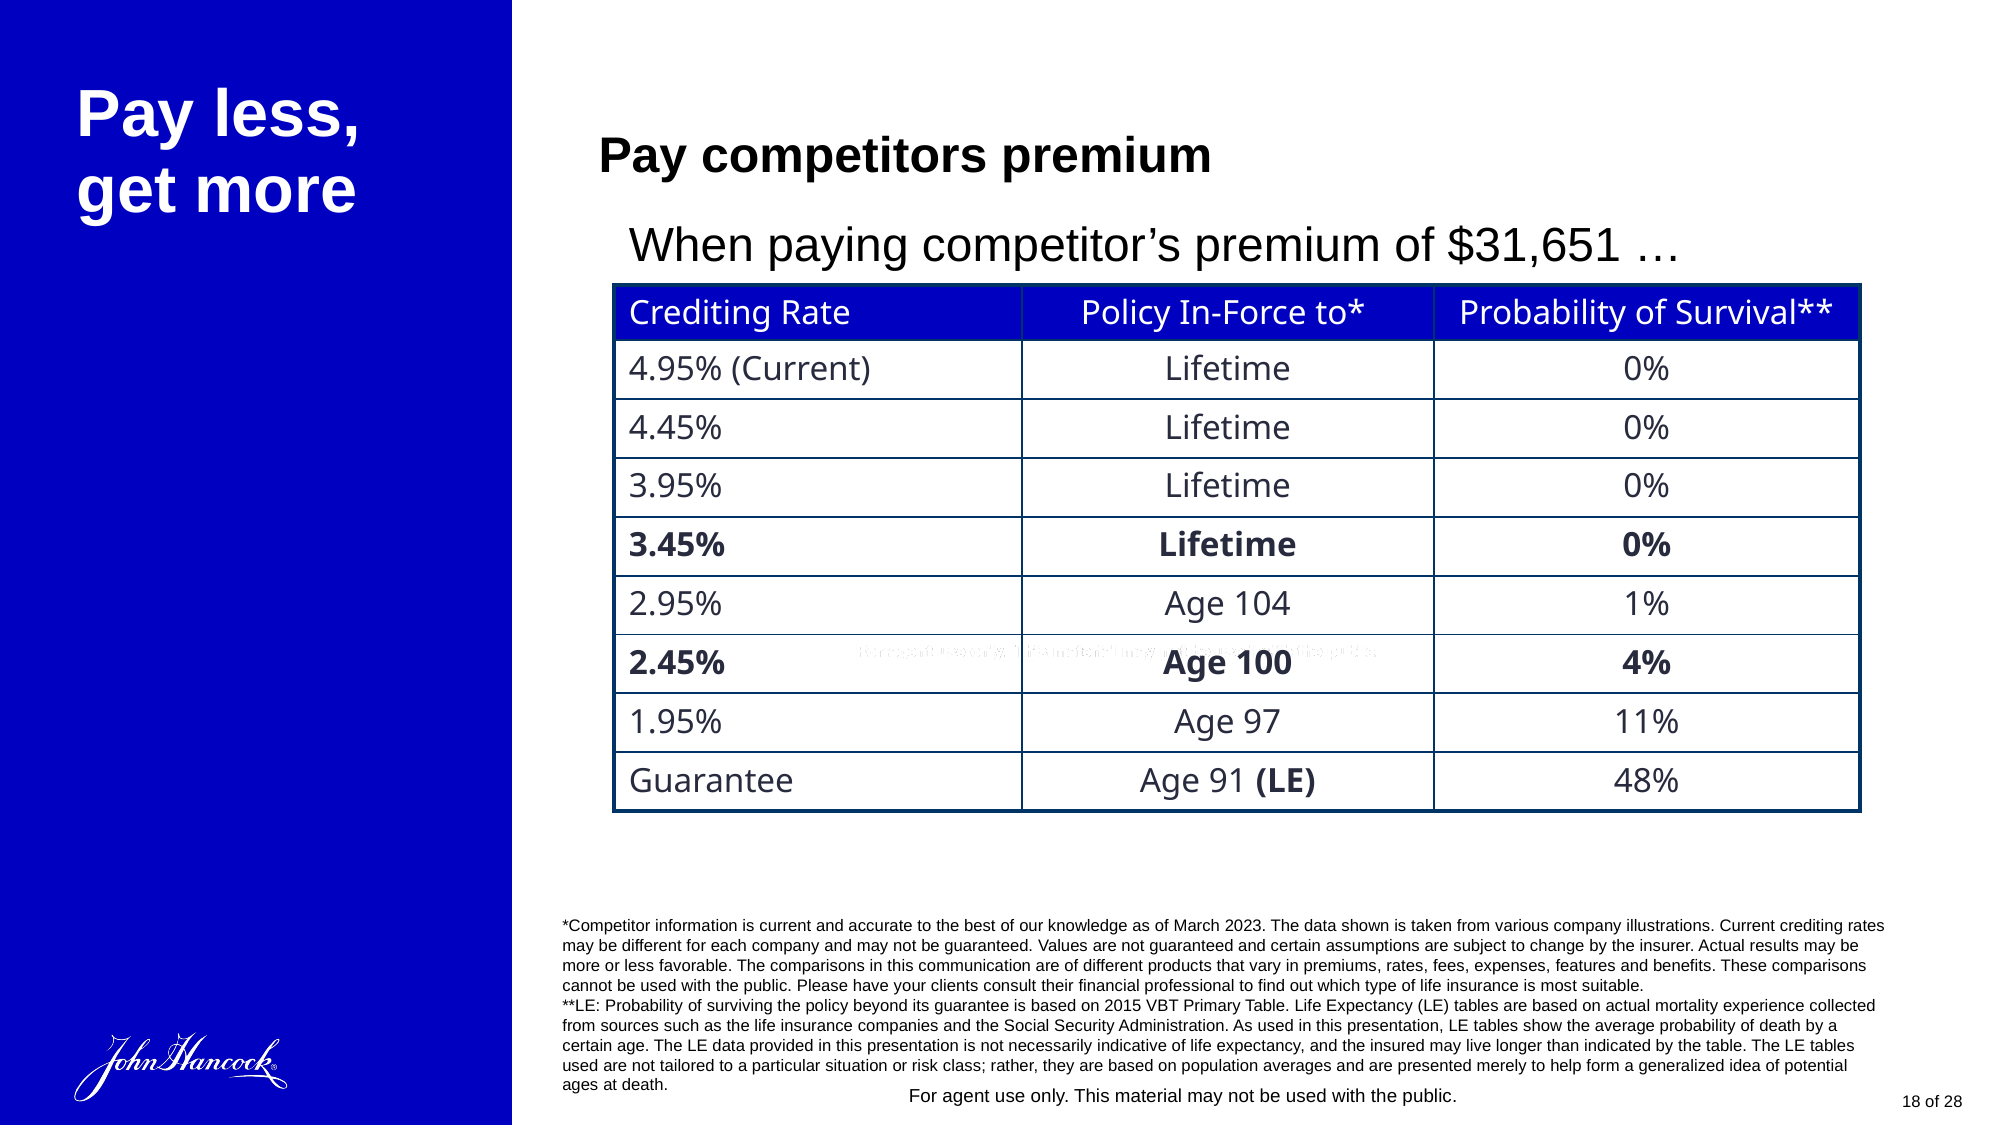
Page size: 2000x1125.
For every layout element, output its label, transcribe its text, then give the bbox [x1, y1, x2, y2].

table_cell 3.45% [616, 518, 1021, 575]
table_cell Age 97 [1023, 694, 1433, 751]
table_cell Age 91 (LE) [1023, 753, 1433, 809]
table_header Crediting Rate [616, 287, 1021, 339]
table_cell 0% [1435, 459, 1858, 516]
table_cell Age 104 [1023, 577, 1433, 634]
table_cell Age 100 [1023, 635, 1433, 692]
text_box When paying competitor’s premium of $31,651 … [613, 206, 1903, 279]
table_cell 4.45% [616, 400, 1021, 457]
table_cell Lifetime [1023, 459, 1433, 516]
table_cell 48% [1435, 753, 1858, 809]
table_cell 0% [1435, 400, 1858, 457]
table_header Policy In-Force to* [1023, 287, 1433, 339]
table_cell 4.95% (Current) [616, 341, 1021, 398]
table_cell 2.45% [616, 635, 1021, 692]
slide_number 18 of 28 [1903, 1082, 1963, 1112]
picture [36, 1018, 325, 1112]
table_cell Lifetime [1023, 400, 1433, 457]
table_cell 1.95% [616, 694, 1021, 751]
table_cell 3.95% [616, 459, 1021, 516]
table_cell 1% [1435, 577, 1858, 634]
table_cell 2.95% [616, 577, 1021, 634]
table_header Probability of Survival** [1435, 287, 1858, 339]
table_cell 0% [1435, 341, 1858, 398]
title Pay less, get more [76, 76, 475, 635]
text_box Pay competitors premium [583, 115, 1665, 190]
table_cell 4% [1435, 635, 1858, 692]
table_cell 0% [1435, 518, 1858, 575]
table_cell Lifetime [1023, 341, 1433, 398]
text_box *Competitor information is current and accurate to the best of our knowledge as of March 2023. The data shown is taken from various company illustrations. Current crediting rates may be different for each company and may not be guaranteed. Values are not guaranteed and certain assumptions are subject to change by the insurer. Actual results may be more or less favorable. The comparisons in this communication are of different products that vary in premiums, rates, fees, expenses, features and benefits. These comparisons cannot be used with the public. Please have your clients consult their financial professional to find out which type of life insurance is most suitable. **LE: Probability of surviving the policy beyond its guarantee is based on 2015 VBT Primary Table. Life Expectancy (LE) tables are based on actual mortality experience collected from sources such as the life insurance companies and the Social Security Administration. As used in this presentation, LE tables show the average probability of death by a certain age. The LE data provided in this presentation is not necessarily indicative of life expectancy, and the insured may live longer than indicated by the table. The LE tables used are not tailored to a particular situation or risk class; rather, they are based on population averages and are presented merely to help form a generalized idea of potential ages at death. [547, 907, 1903, 1125]
table_cell Guarantee [616, 753, 1021, 809]
table_cell 11% [1435, 694, 1858, 751]
table_cell Lifetime [1023, 518, 1433, 575]
